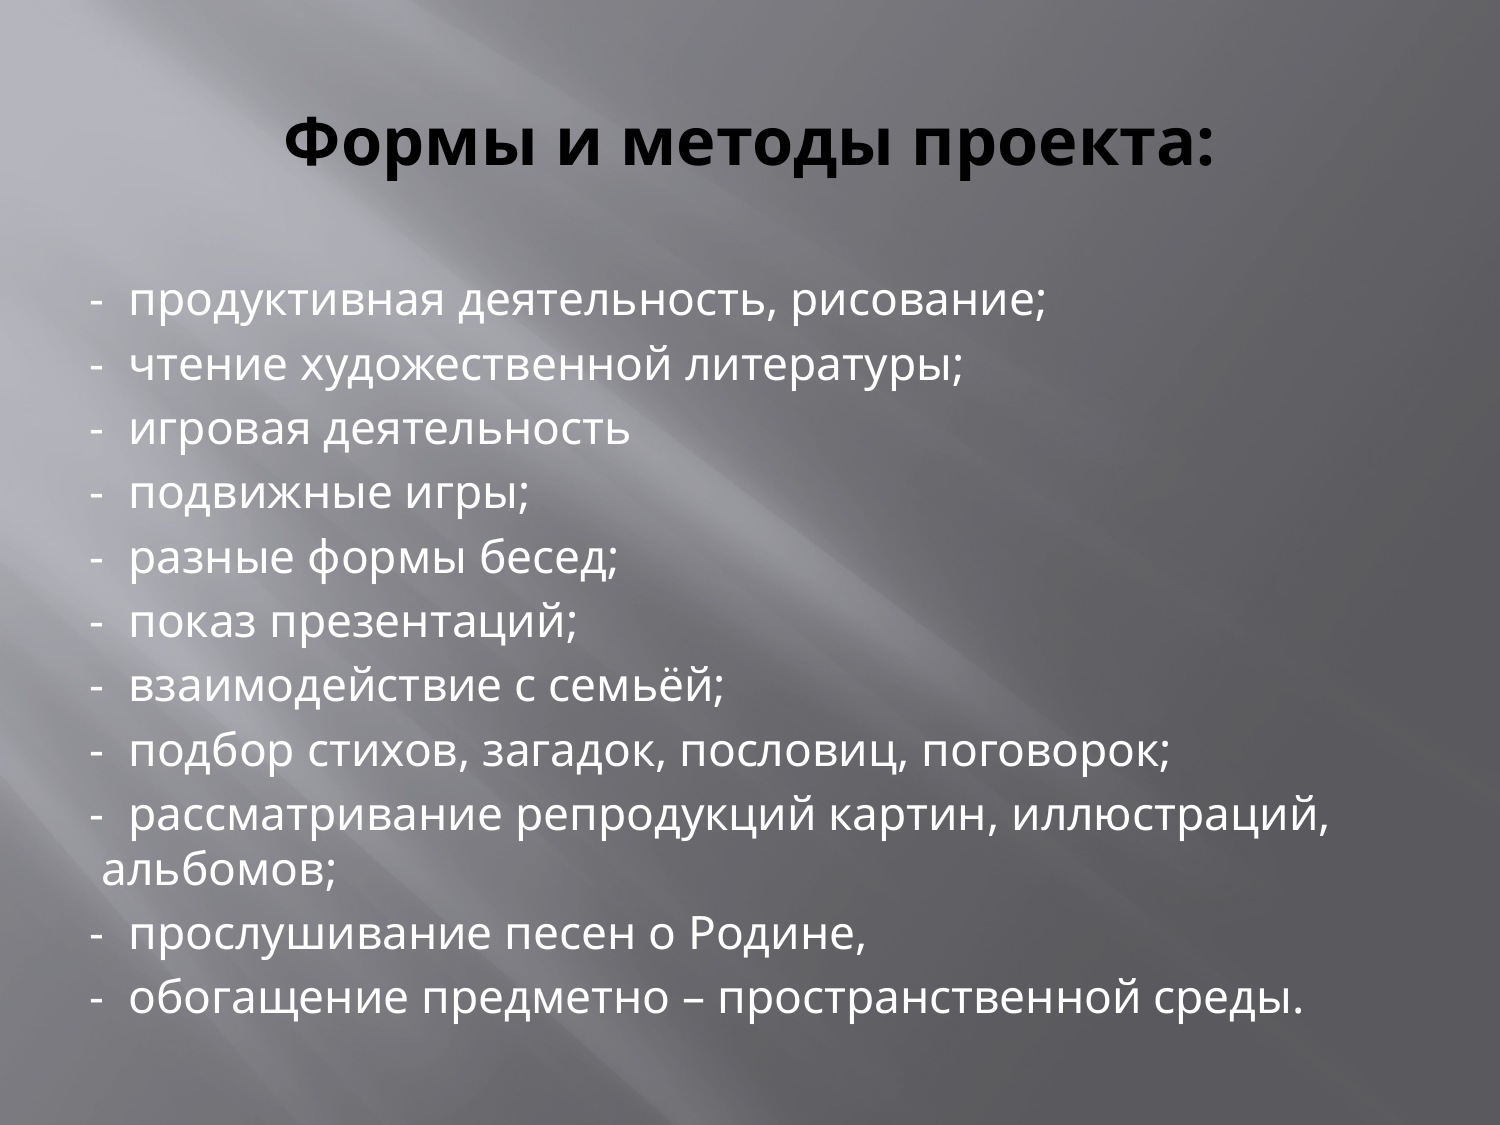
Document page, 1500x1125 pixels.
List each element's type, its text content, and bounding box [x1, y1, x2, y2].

list - продуктивная деятельность, рисование; - чтение художественной литературы; - игровая деятельность - подвижные игры; - разные формы бесед; - показ презентаций; - взаимодействие с семьёй; - подбор стихов, загадок, пословиц, поговорок; - рассматривание репродукций картин, иллюстраций, альбомов; - прослушивание песен о Родине, - обогащение предметно – пространственной среды. [75, 262, 1425, 1035]
title Формы и методы проекта: [75, 45, 1425, 233]
